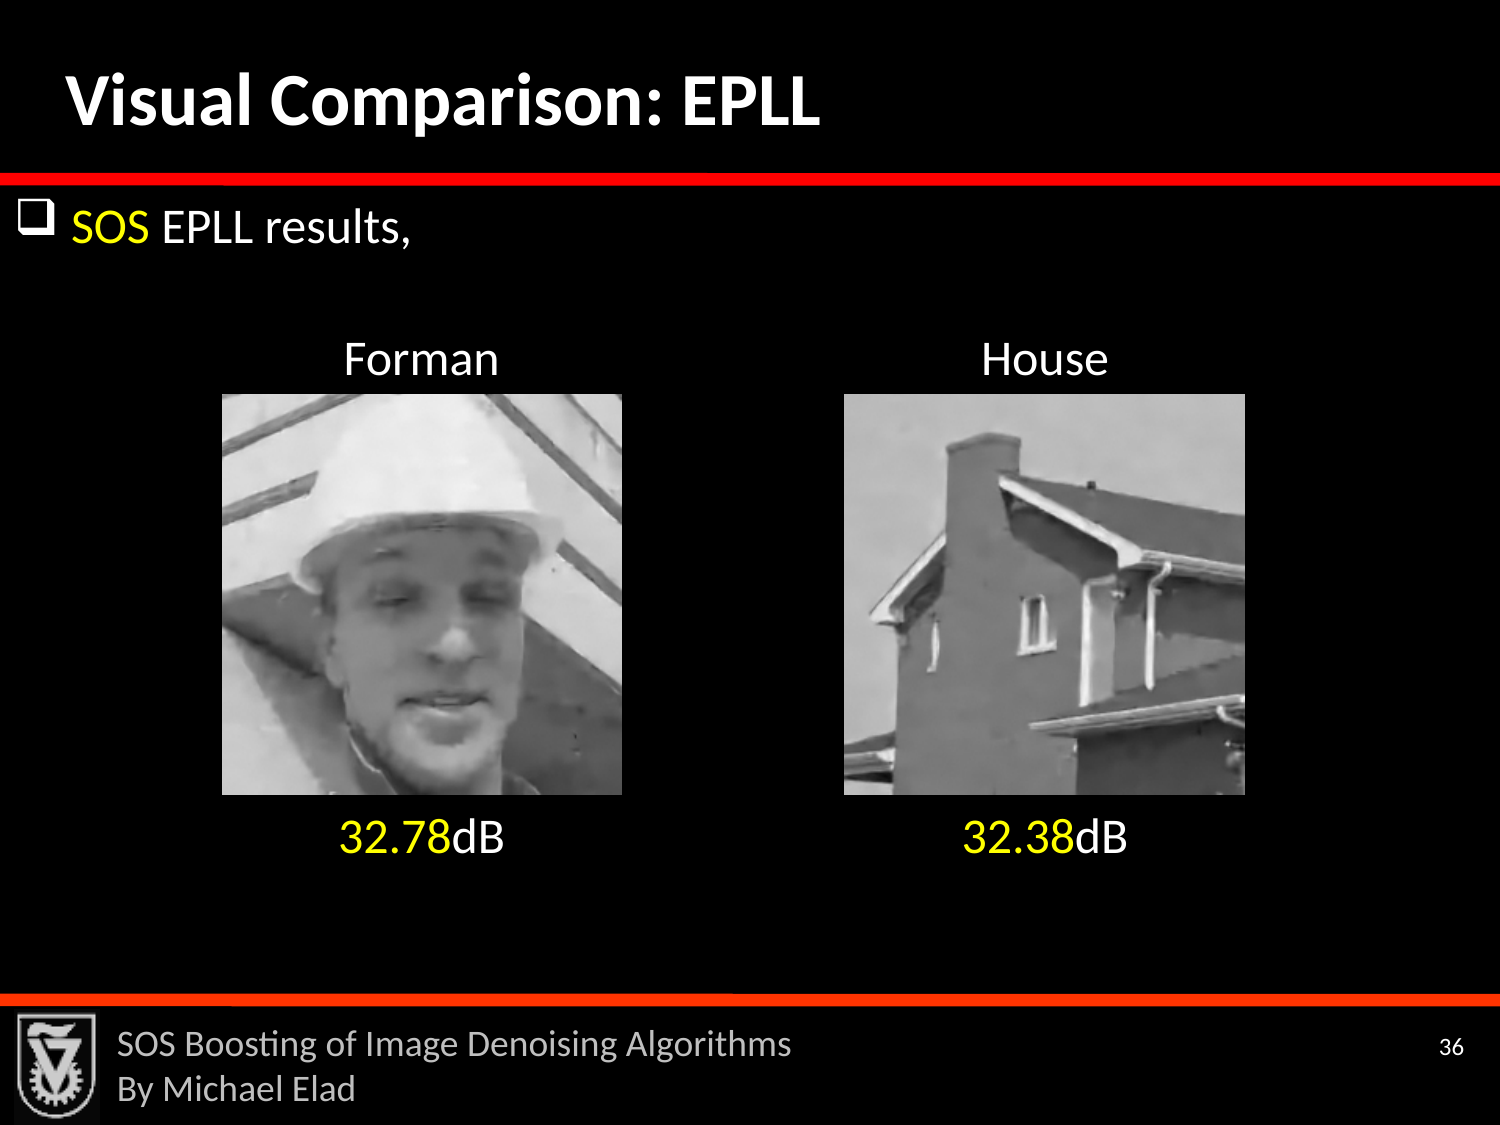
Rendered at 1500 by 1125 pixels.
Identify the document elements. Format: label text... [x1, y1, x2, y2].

slide_number 36 [1166, 1023, 1480, 1099]
text_box Visual Comparison: EPLL [0, 24, 1500, 165]
text_box Forman [328, 318, 515, 392]
text_box 32.38dB [946, 803, 1144, 871]
picture [221, 393, 623, 795]
text_box 32.78dB [323, 803, 520, 872]
text_box SOS Boosting of Image Denoising Algorithms By Michael Elad [102, 1011, 852, 1117]
picture [844, 393, 1245, 795]
picture [14, 1009, 100, 1125]
text_box House [966, 317, 1125, 392]
